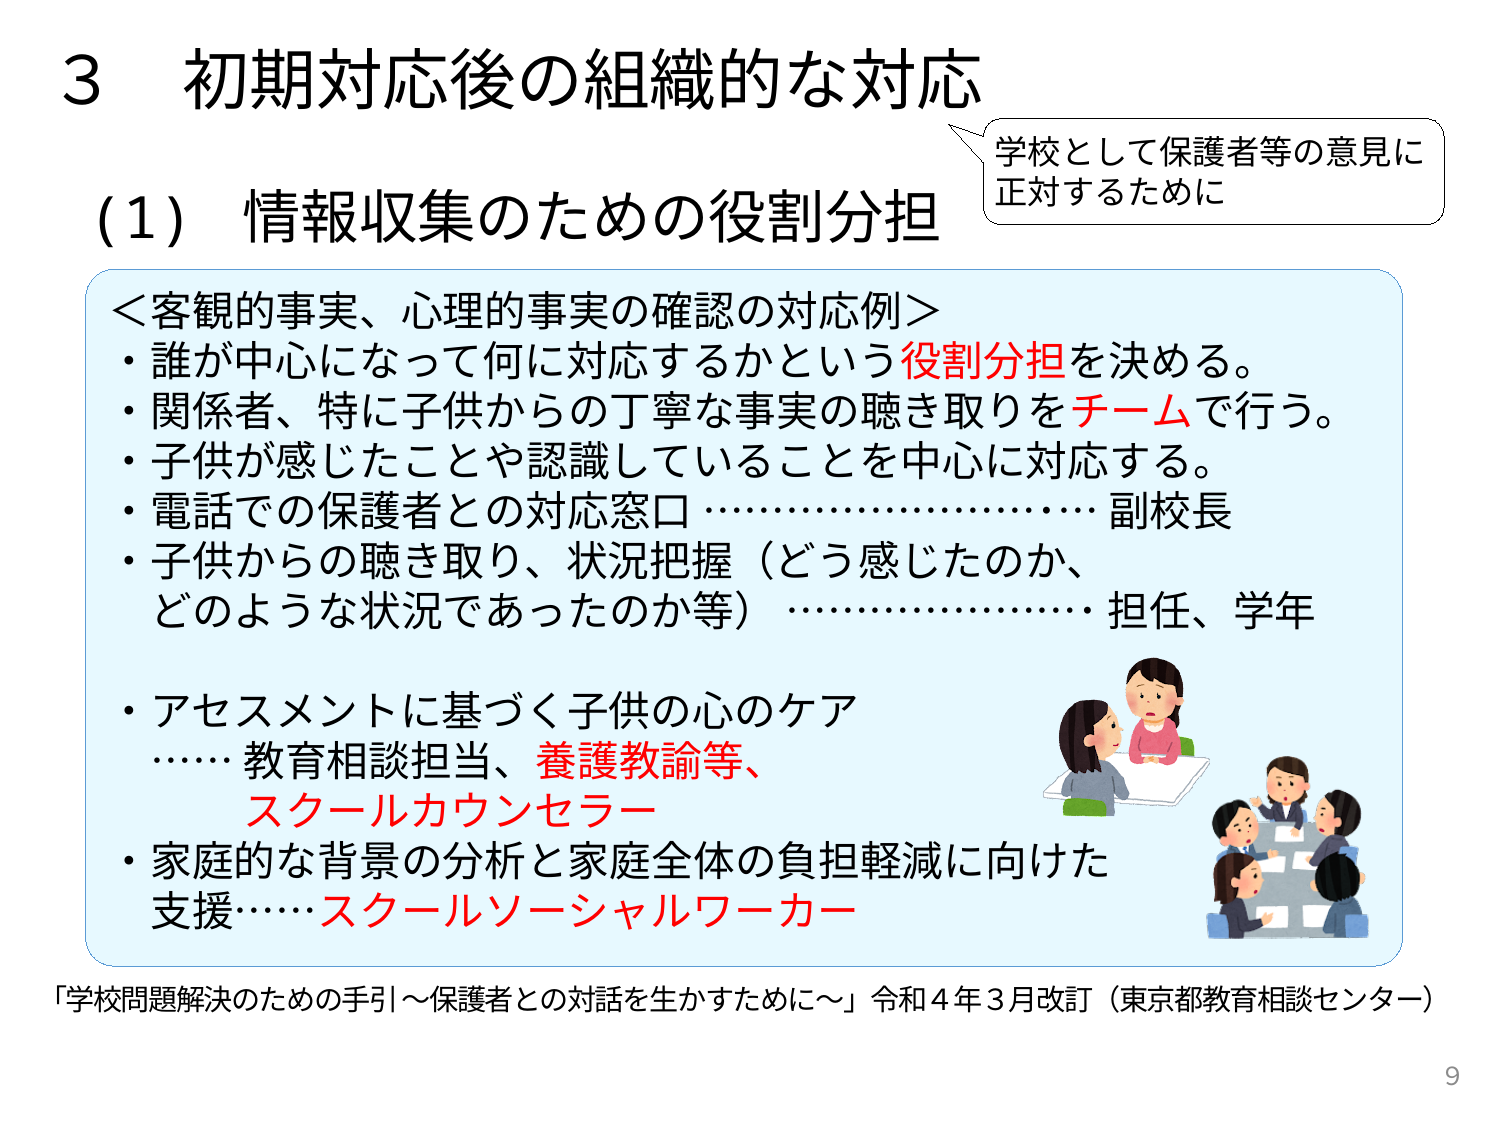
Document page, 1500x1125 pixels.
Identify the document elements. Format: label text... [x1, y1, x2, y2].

slide_number ９ [1142, 1045, 1480, 1106]
text_box 「学校問題解決のための手引 ～保護者との対話を生かすために～」令和４年３月改訂（東京都教育相談センター） [0, 973, 1472, 1024]
picture [1040, 654, 1384, 944]
text_box ＜客観的事実、心理的事実の確認の対応例＞ ・誰が中心になって何に対応するかという役割分担を決める。 ・関係者、特に子供からの丁寧な事実の聴き取りをチームで行う。 ・子供が感じたことや認識していることを中心に対応する。 ・電話での保護者との対応窓口 ……………………･… 副校長 ・子供からの聴き取り、状況把握（どう感じたのか、 どのような状況であったのか等） …………………･ 担任、学年 ・アセスメントに基づく子供の心のケア …… 教育相談担当、養護教諭等、 スクールカウンセラー ・家庭的な背景の分析と家庭全体の負担軽減に向けた 支援……スクールソーシャルワーカー [85, 269, 1403, 967]
text_box 学校として保護者等の意見に正対するために [954, 131, 1445, 225]
text_box (1) 情報収集のための役割分担 [38, 172, 1013, 258]
text_box ３ 初期対応後の組織的な対応 [34, 24, 1500, 131]
